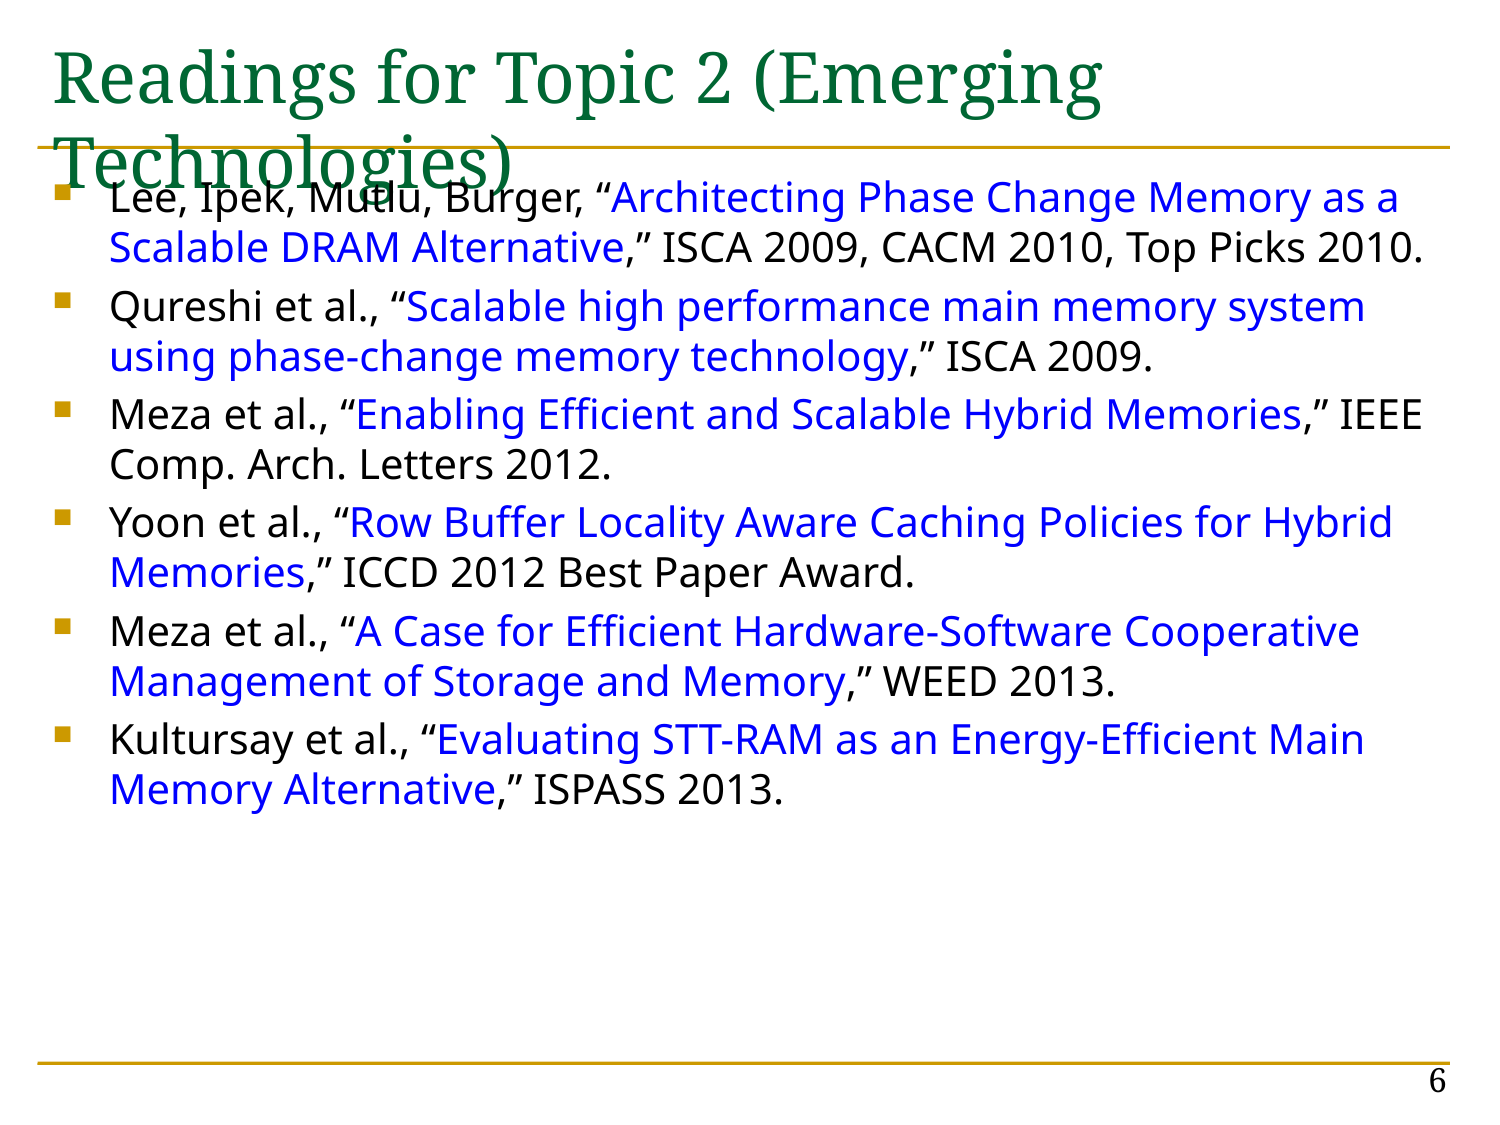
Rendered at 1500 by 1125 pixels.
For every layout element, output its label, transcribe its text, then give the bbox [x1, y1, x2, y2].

slide_number 6 [1111, 1036, 1462, 1112]
list Lee, Ipek, Mutlu, Burger, “Architecting Phase Change Memory as a Scalable DRAM Alternative,” ISCA 2009, CACM 2010, Top Picks 2010. Qureshi et al., “Scalable high performance main memory system using phase-change memory technology,” ISCA 2009. Meza et al., “Enabling Efficient and Scalable Hybrid Memories,” IEEE Comp. Arch. Letters 2012. Yoon et al., “Row Buffer Locality Aware Caching Policies for Hybrid Memories,” ICCD 2012 Best Paper Award. Meza et al., “A Case for Efficient Hardware-Software Cooperative Management of Storage and Memory,” WEED 2013. Kultursay et al., “Evaluating STT-RAM as an Energy-Efficient Main Memory Alternative,” ISPASS 2013. [37, 163, 1450, 1016]
title Readings for Topic 2 (Emerging Technologies) [37, 24, 1500, 200]
